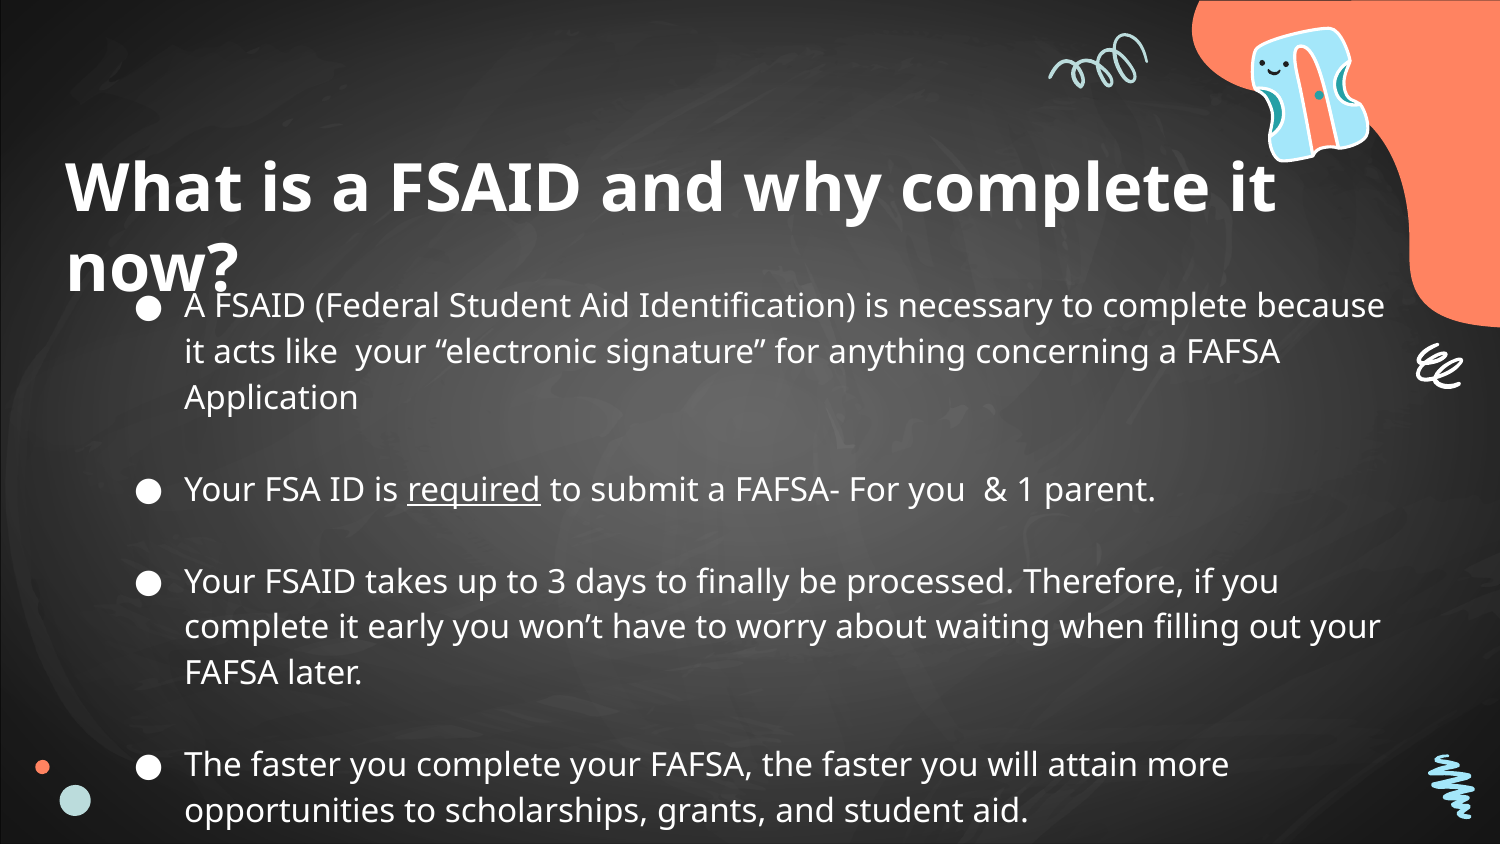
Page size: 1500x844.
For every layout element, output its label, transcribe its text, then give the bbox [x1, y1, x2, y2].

title What is a FSAID and why complete it now? [50, 130, 1331, 224]
list A FSAID (Federal Student Aid Identification) is necessary to complete because it acts like your “electronic signature” for anything concerning a FAFSA Application Your FSA ID is required to submit a FAFSA- For you & 1 parent. Your FSAID takes up to 3 days to finally be processed. Therefore, if you complete it early you won’t have to worry about waiting when filling out your FAFSA later. The faster you complete your FAFSA, the faster you will attain more opportunities to scholarships, grants, and student aid. [94, 263, 1406, 816]
picture [0, 0, 1500, 844]
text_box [1250, 28, 1372, 162]
